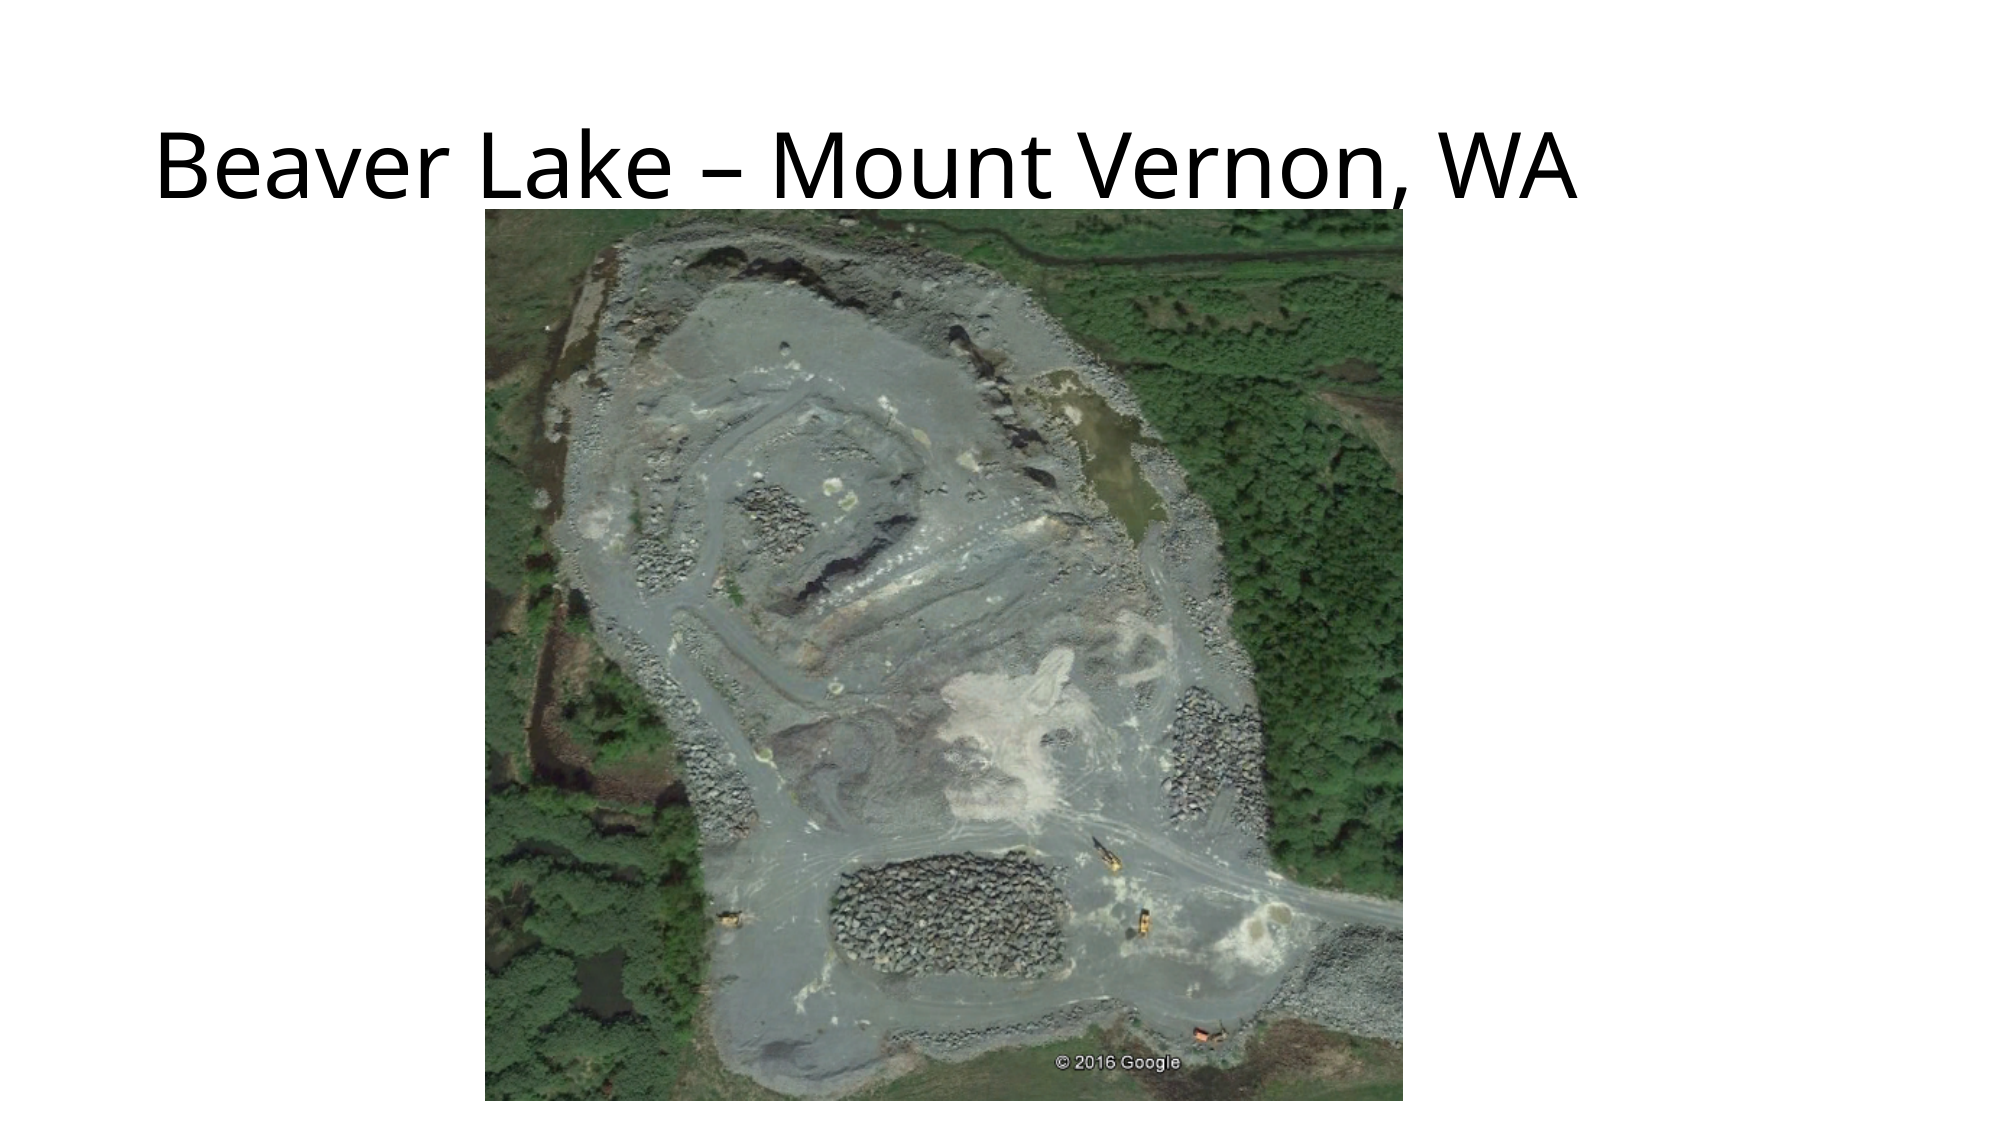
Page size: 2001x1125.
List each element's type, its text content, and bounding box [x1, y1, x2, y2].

picture [485, 209, 1403, 1101]
title Beaver Lake – Mount Vernon, WA [137, 59, 1863, 278]
